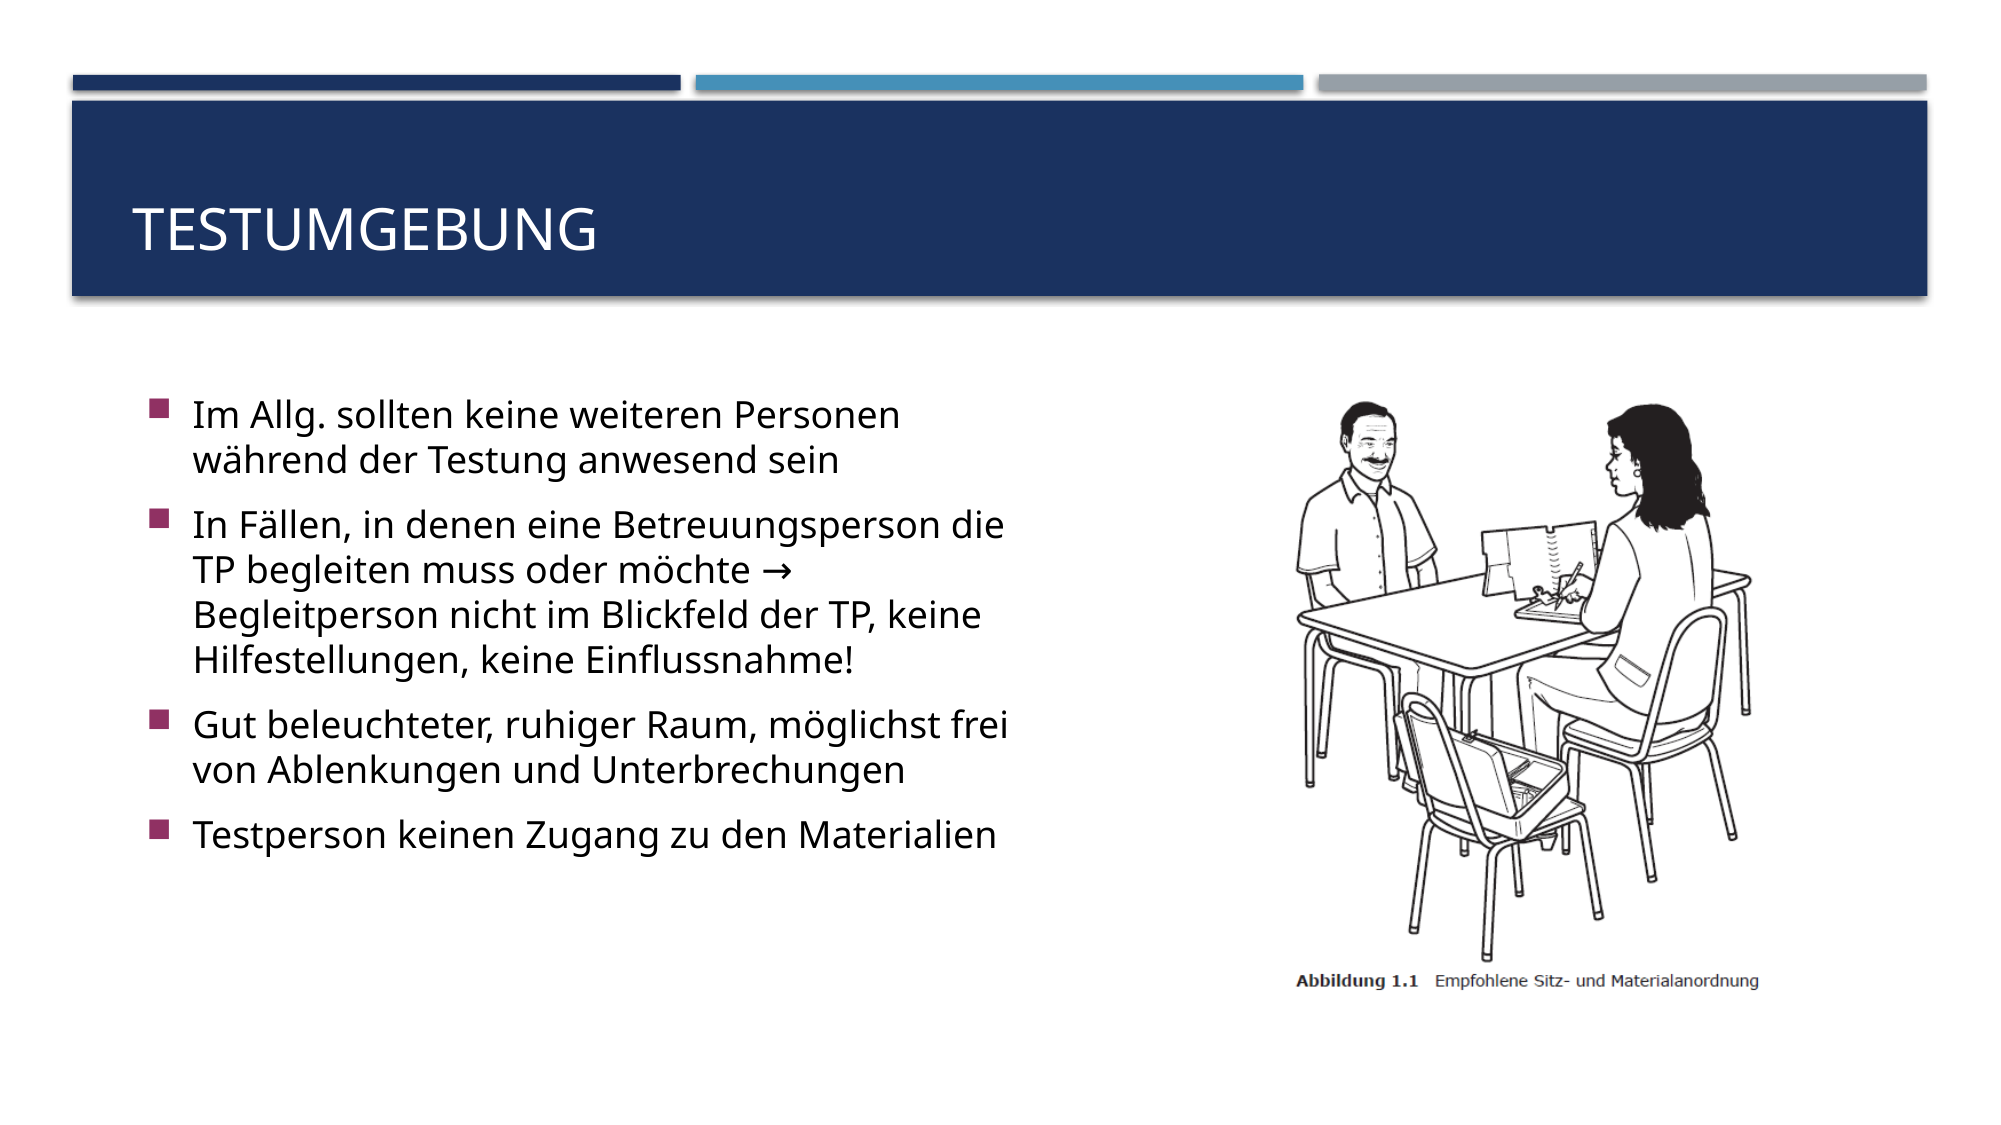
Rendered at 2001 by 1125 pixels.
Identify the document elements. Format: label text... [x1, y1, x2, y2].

list Im Allg. sollten keine weiteren Personen während der Testung anwesend sein In Fällen, in denen eine Betreuungsperson die TP begleiten muss oder möchte → Begleitperson nicht im Blickfeld der TP, keine Hilfestellungen, keine Einflussnahme! Gut beleuchteter, ruhiger Raum, möglichst frei von Ablenkungen und Unterbrechungen Testperson keinen Zugang zu den Materialien [130, 300, 1044, 1013]
picture [1250, 312, 1885, 1013]
title testumgebung [117, 151, 1294, 270]
